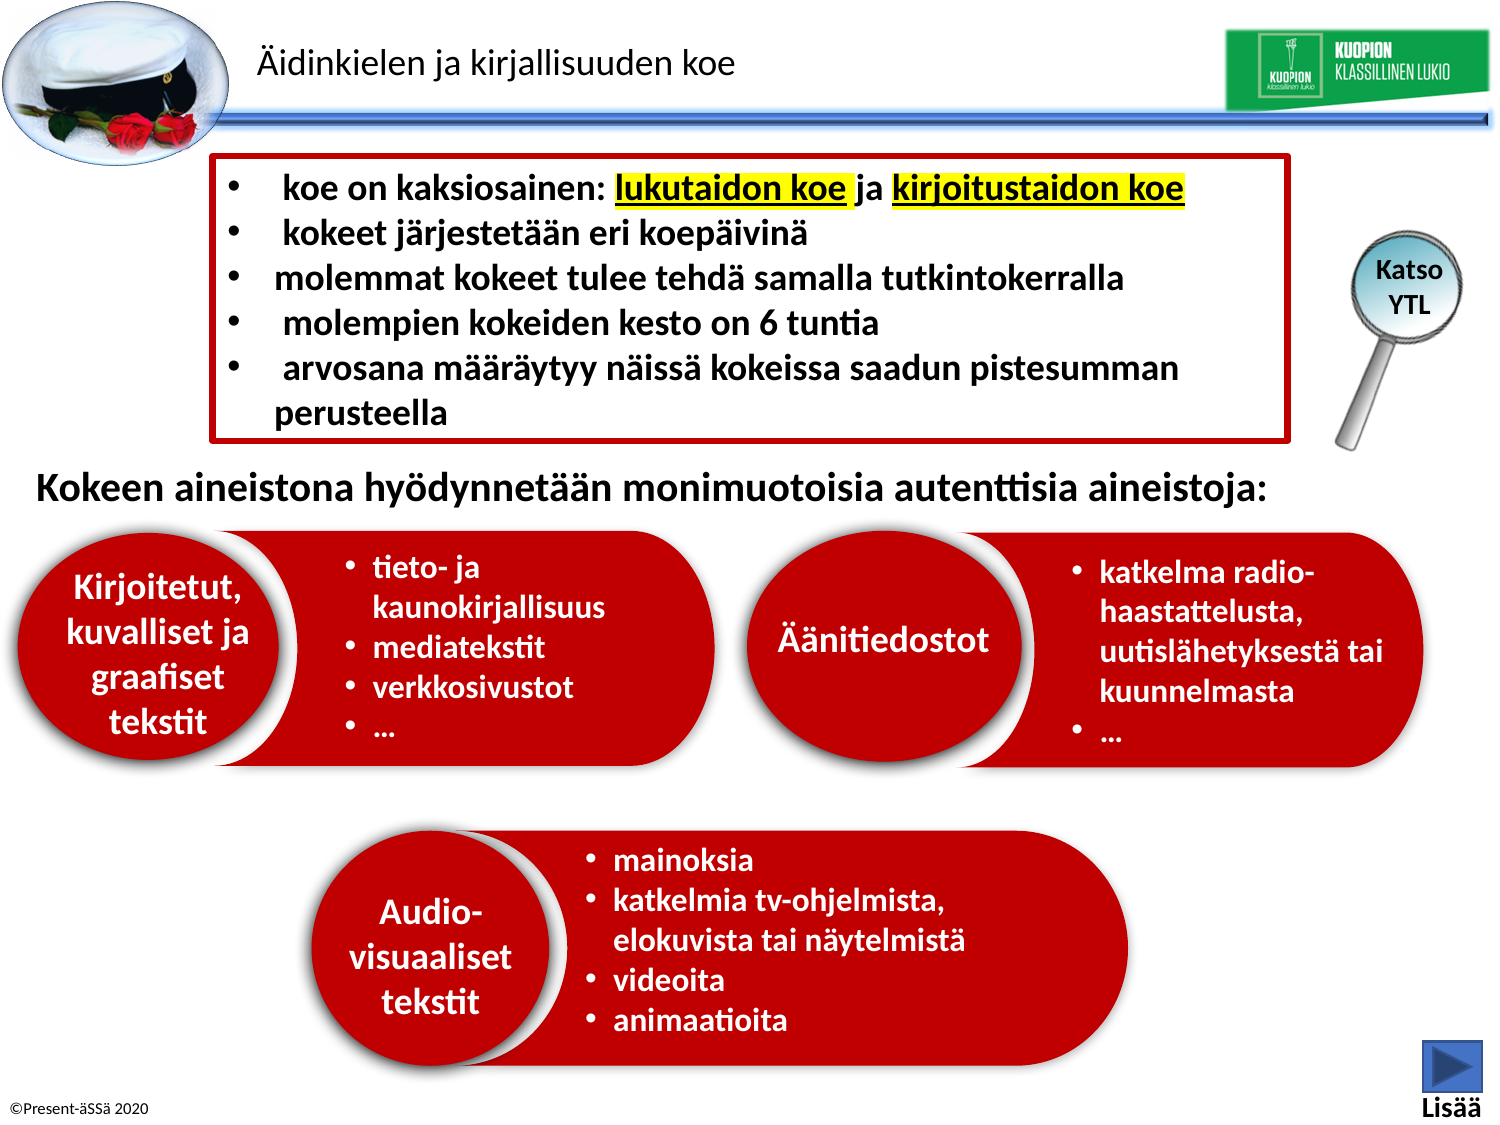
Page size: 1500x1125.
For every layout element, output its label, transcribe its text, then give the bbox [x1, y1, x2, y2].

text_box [1296, 241, 1481, 428]
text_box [1406, 1041, 1498, 1125]
text_box koe on kaksiosainen: lukutaidon koe ja kirjoitustaidon koe kokeet järjestetään eri koepäivinä molemmat kokeet tulee tehdä samalla tutkintokerralla molempien kokeiden kesto on 6 tuntia arvosana määräytyy näissä kokeissa saadun pistesumman perusteella [212, 155, 1288, 441]
picture [0, 0, 1500, 752]
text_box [311, 830, 1152, 1089]
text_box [17, 530, 715, 766]
title Äidinkielen ja kirjallisuuden koe [242, 30, 1258, 133]
text_box Kokeen aineistona hyödynnetään monimuotoisia autenttisia aineistoja: [0, 452, 1306, 518]
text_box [746, 530, 1479, 768]
